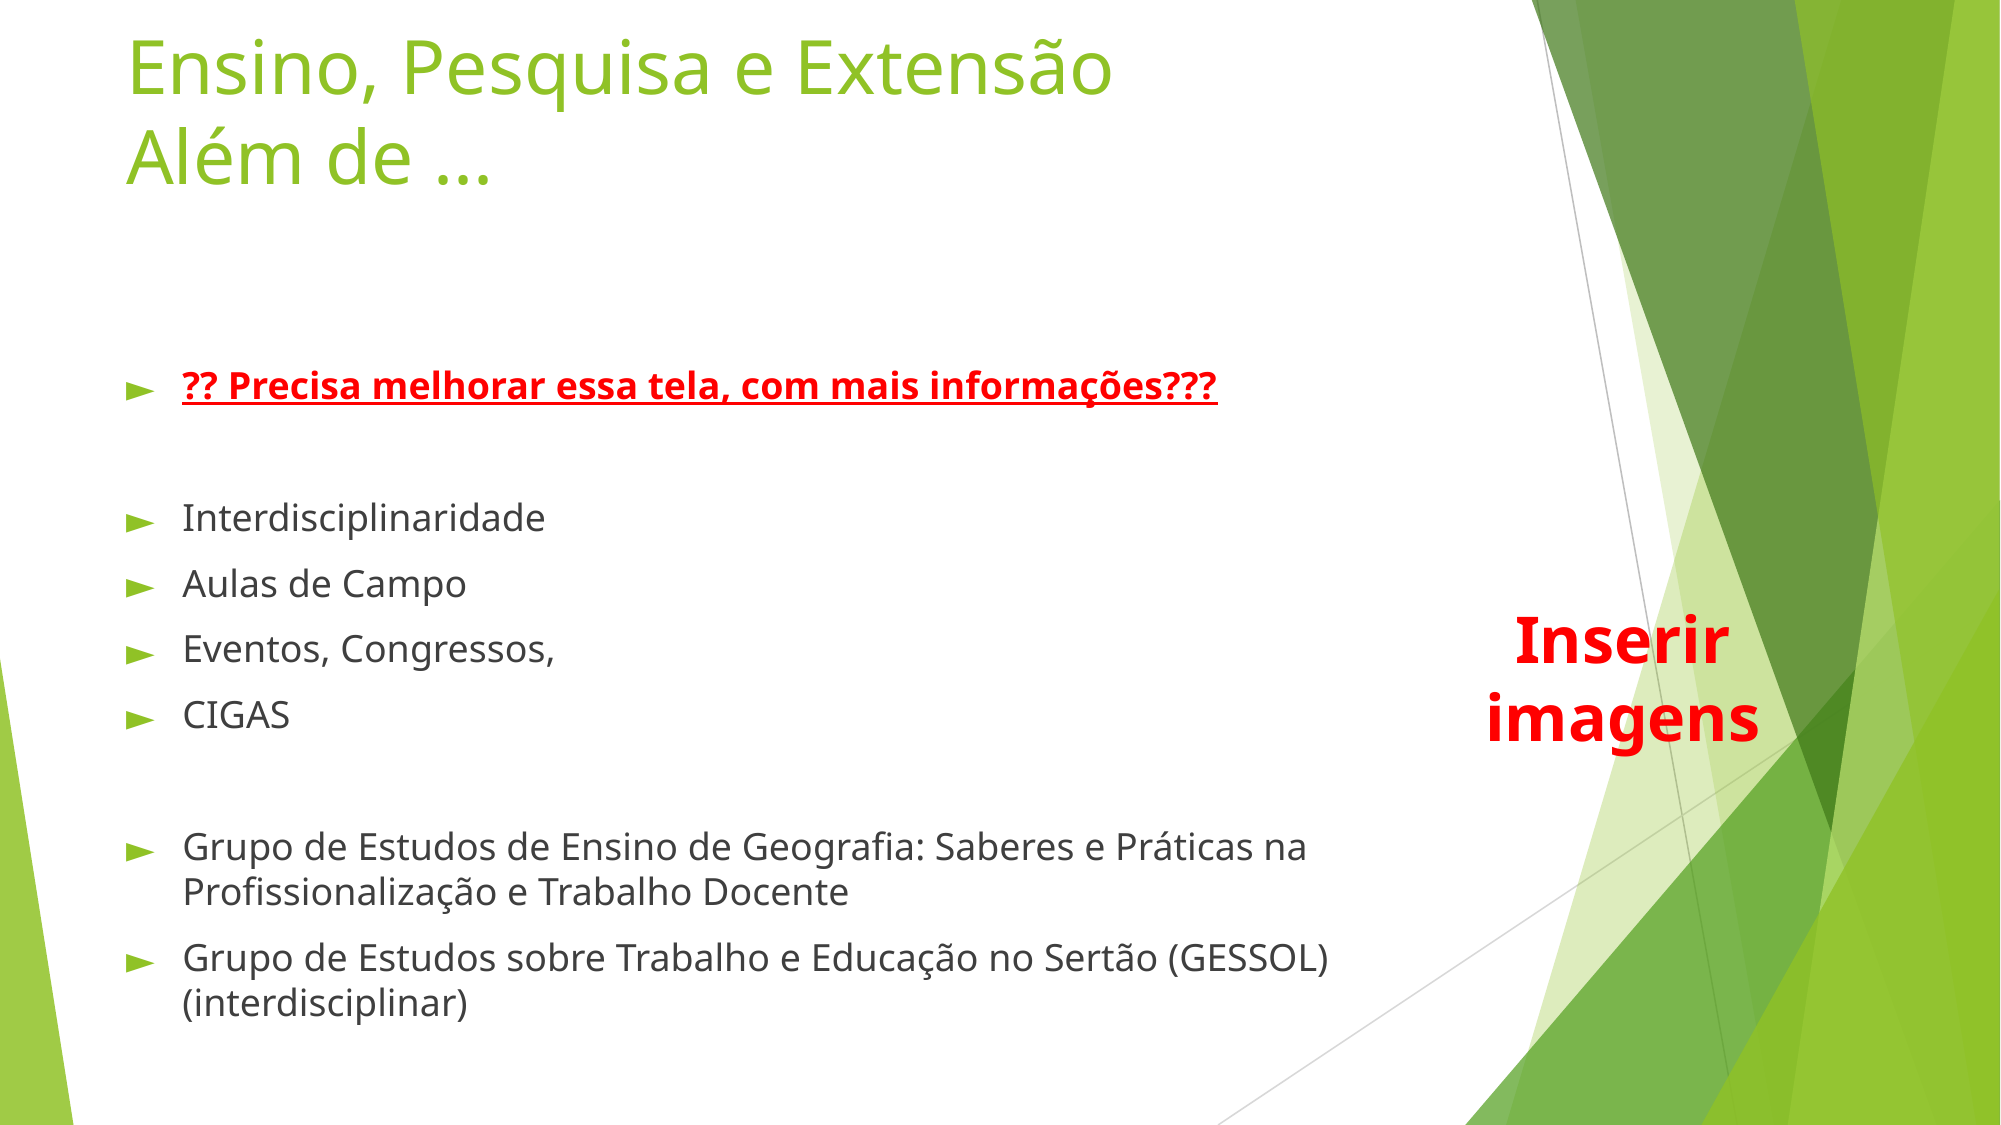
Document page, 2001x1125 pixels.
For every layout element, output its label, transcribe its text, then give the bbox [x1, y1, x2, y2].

text_box Inserir imagens [1461, 591, 1785, 809]
title Ensino, Pesquisa e Extensão Além de ... [111, 11, 1522, 317]
list ?? Precisa melhorar essa tela, com mais informações??? Interdisciplinaridade Aulas de Campo Eventos, Congressos, CIGAS Grupo de Estudos de Ensino de Geografia: Saberes e Práticas na Profissionalização e Trabalho Docente Grupo de Estudos sobre Trabalho e Educação no Sertão (GESSOL) (interdisciplinar) [111, 354, 1522, 1111]
